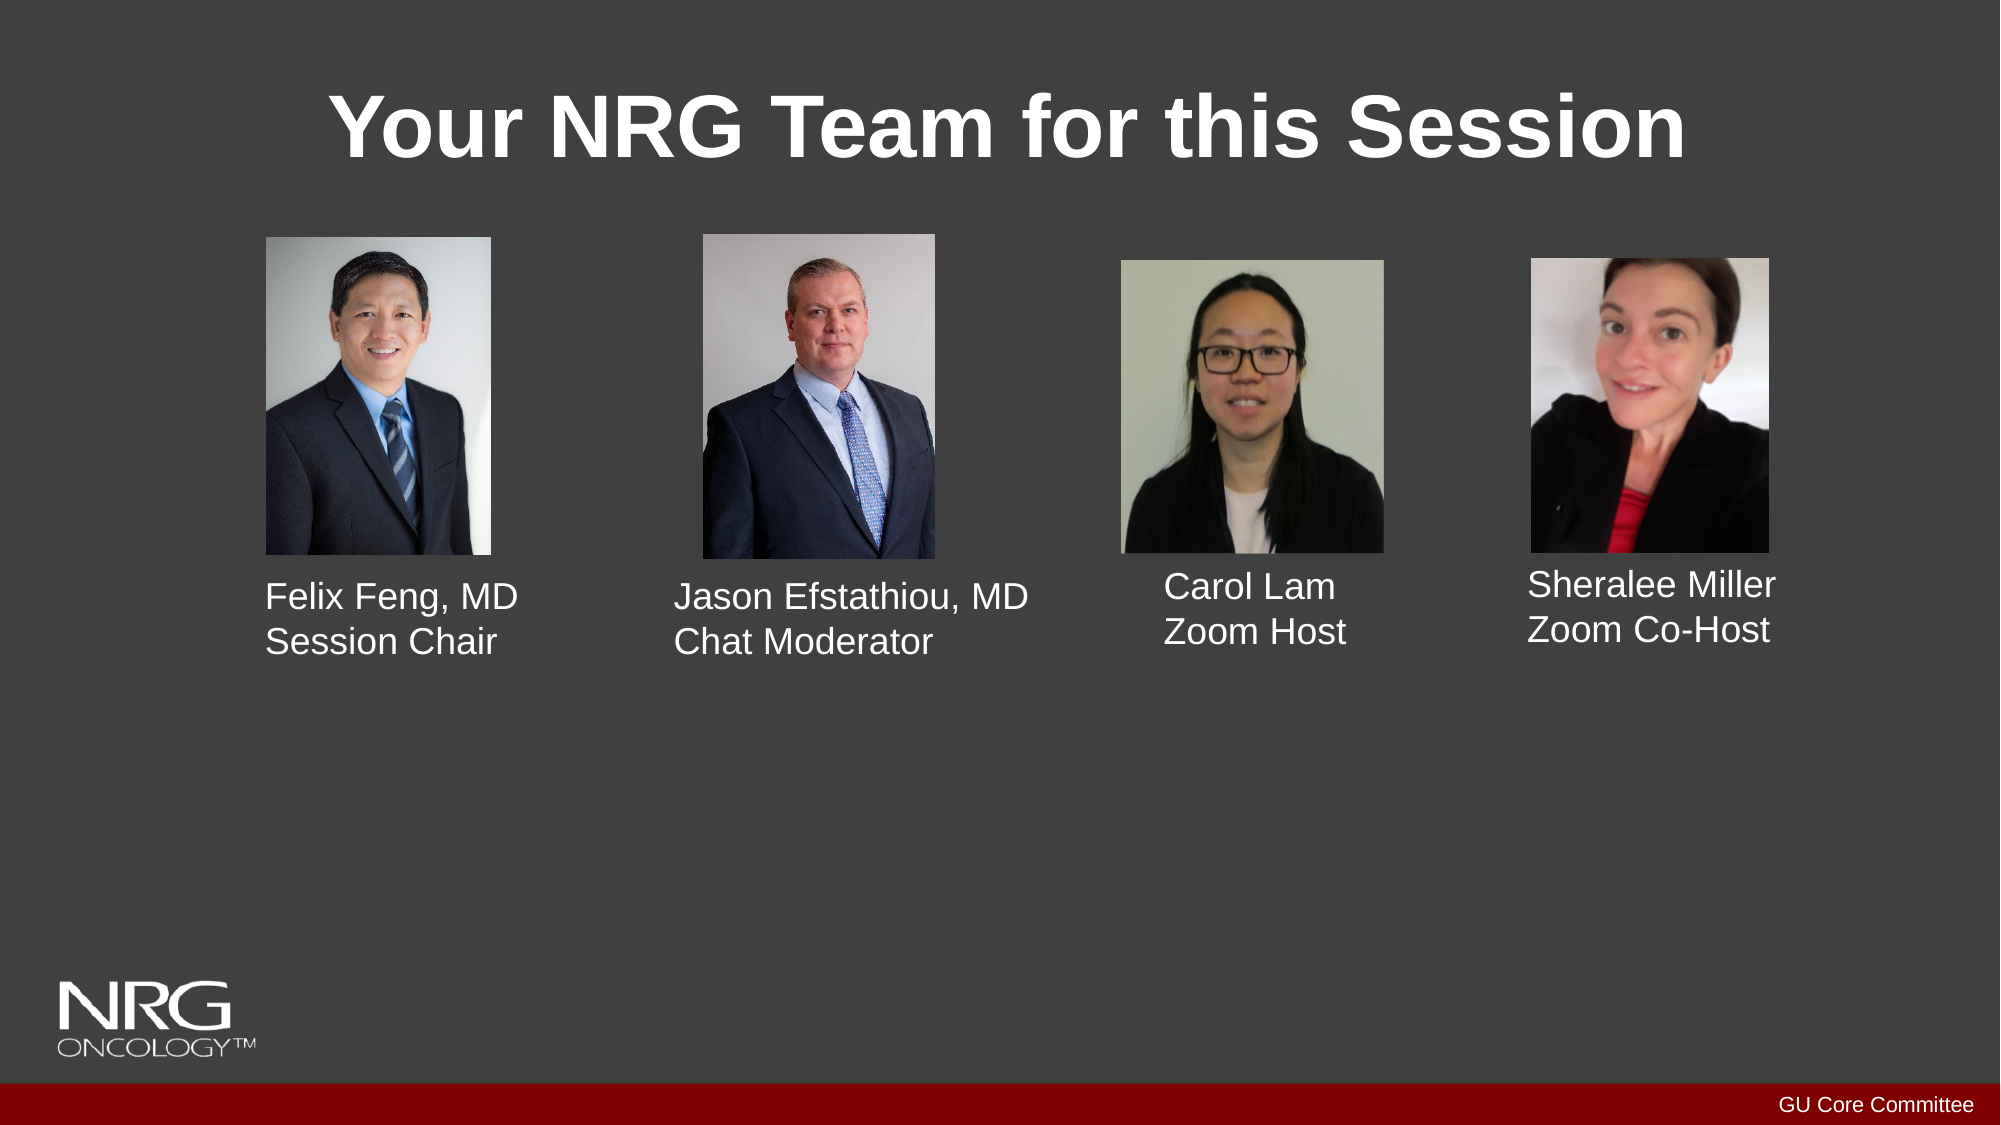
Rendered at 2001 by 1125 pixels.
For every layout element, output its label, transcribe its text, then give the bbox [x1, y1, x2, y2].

text_box Your NRG Team for this Session [300, 61, 1717, 175]
text_box Jason Efstathiou, MD Chat Moderator [658, 565, 1062, 670]
picture [37, 965, 276, 1068]
picture [1121, 259, 1386, 555]
text_box Carol Lam Zoom Host [1148, 554, 1451, 660]
picture [1531, 258, 1769, 553]
picture [265, 237, 491, 555]
text_box Felix Feng, MD Session Chair [250, 565, 552, 670]
text_box GU Core Committee [1763, 1083, 1990, 1125]
text_box Sheralee Miller Zoom Co-Host [1512, 552, 1814, 658]
picture [703, 233, 935, 559]
